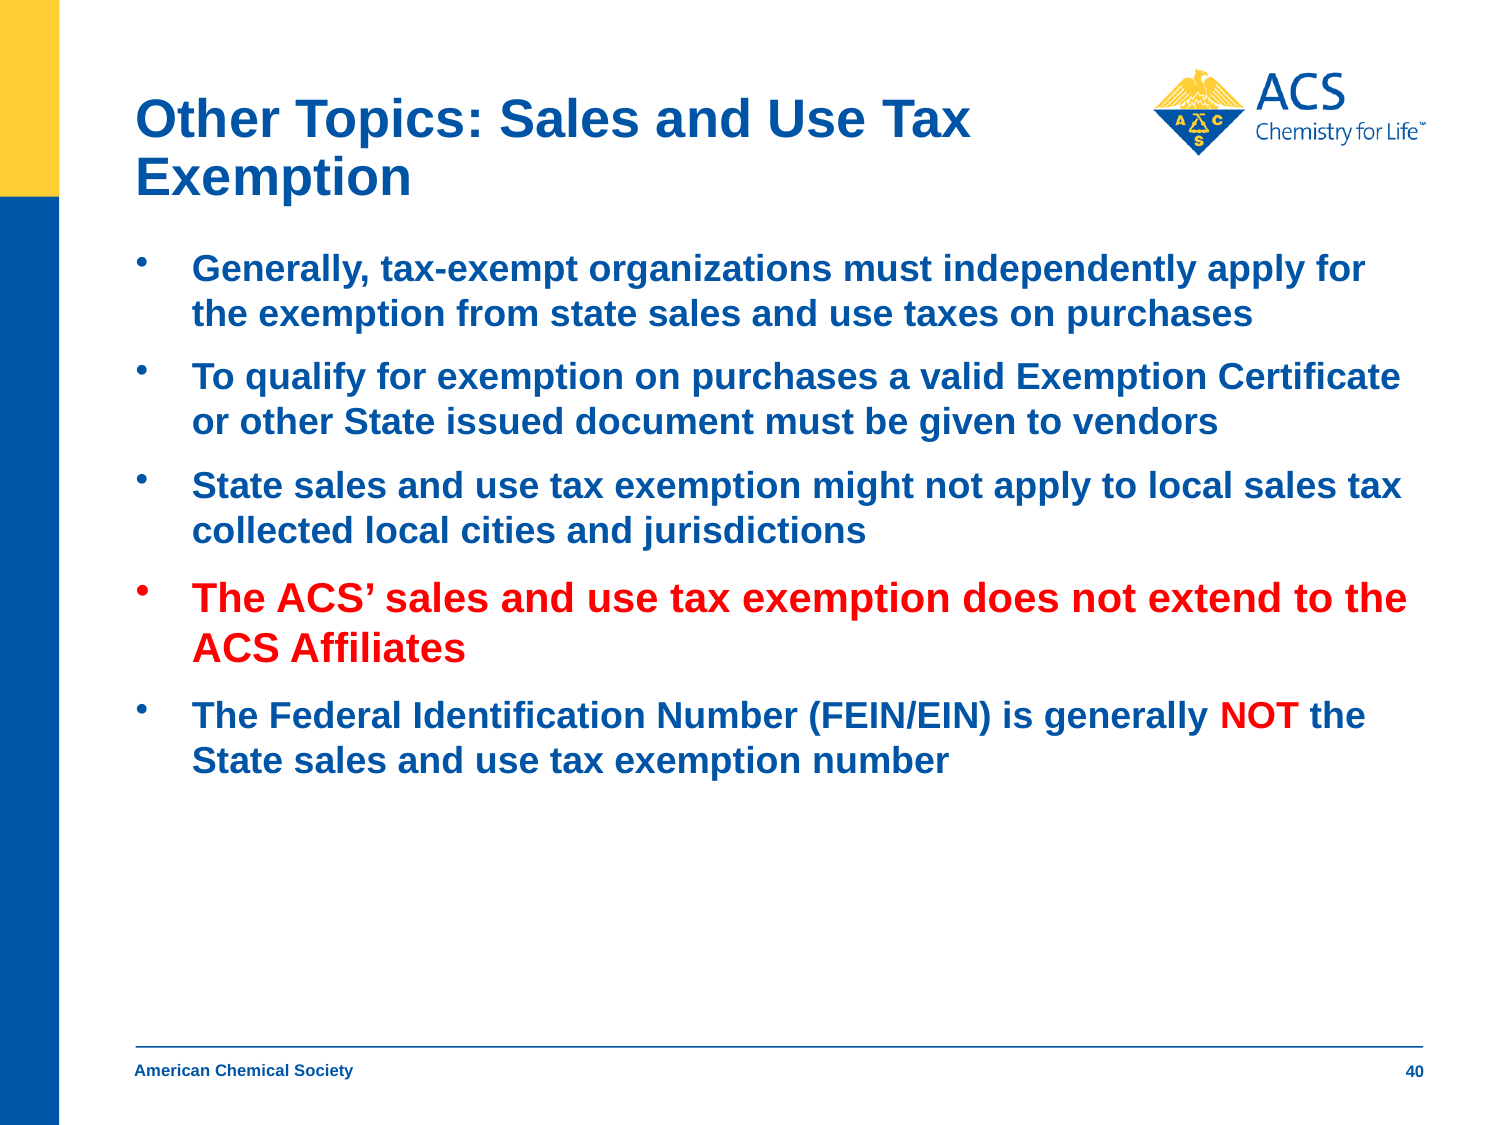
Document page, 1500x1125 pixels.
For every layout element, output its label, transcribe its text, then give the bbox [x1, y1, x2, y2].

footer American Chemical Society [134, 1060, 610, 1106]
picture [1151, 66, 1428, 158]
title Other Topics: Sales and Use Tax Exemption [135, 52, 1057, 208]
list Generally, tax-exempt organizations must independently apply for the exemption from state sales and use taxes on purchases To qualify for exemption on purchases a valid Exemption Certificate or other State issued document must be given to vendors State sales and use tax exemption might not apply to local sales tax collected local cities and jurisdictions The ACS’ sales and use tax exemption does not extend to the ACS Affiliates The Federal Identification Number (FEIN/EIN) is generally NOT the State sales and use tax exemption number [135, 243, 1425, 1005]
slide_number 40 [1133, 1060, 1425, 1108]
